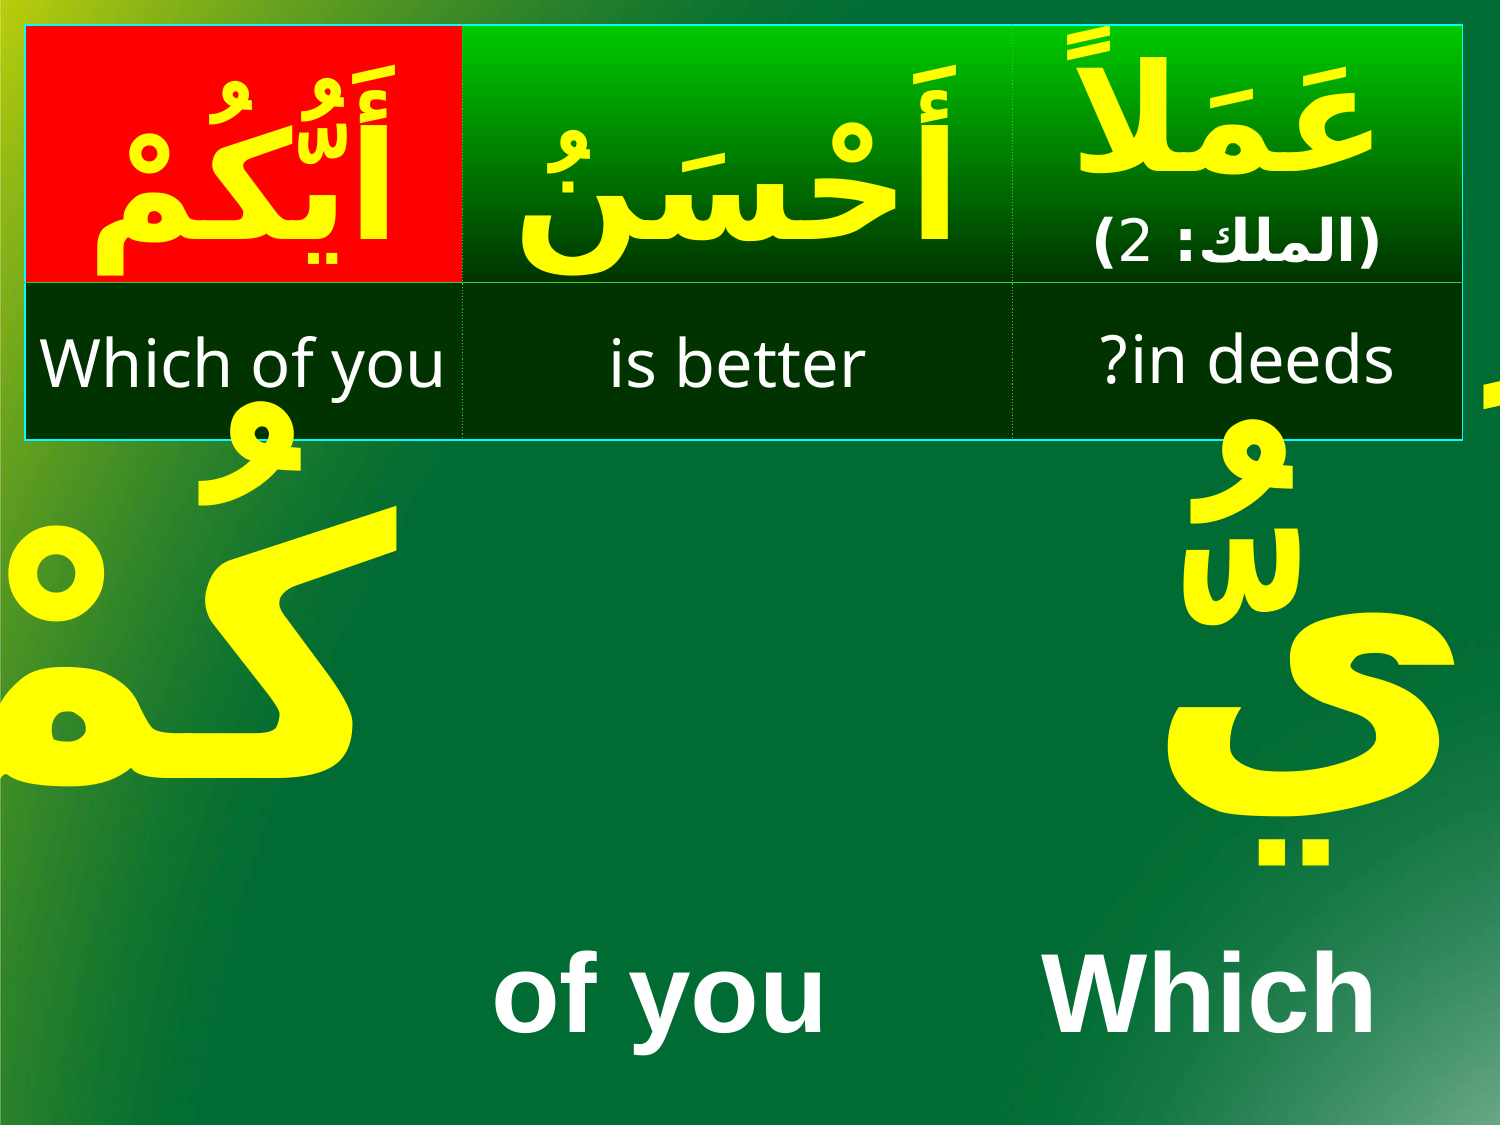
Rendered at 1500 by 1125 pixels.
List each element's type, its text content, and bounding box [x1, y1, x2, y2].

table_cell Which of you [26, 283, 462, 413]
table_header أَحْسَنُ [462, 26, 1012, 282]
table_cell in deeds? [1012, 283, 1462, 413]
picture [0, 858, 1500, 1125]
text_box أَيُّ كُمْ [0, 413, 1500, 858]
table_cell is better [462, 283, 1012, 413]
text_box Which of you [0, 912, 1425, 1063]
picture [0, 0, 1500, 413]
table_header عَمَلاً (الملك: 2) [1012, 26, 1462, 282]
table_header أَيُّكُمْ [26, 26, 462, 282]
